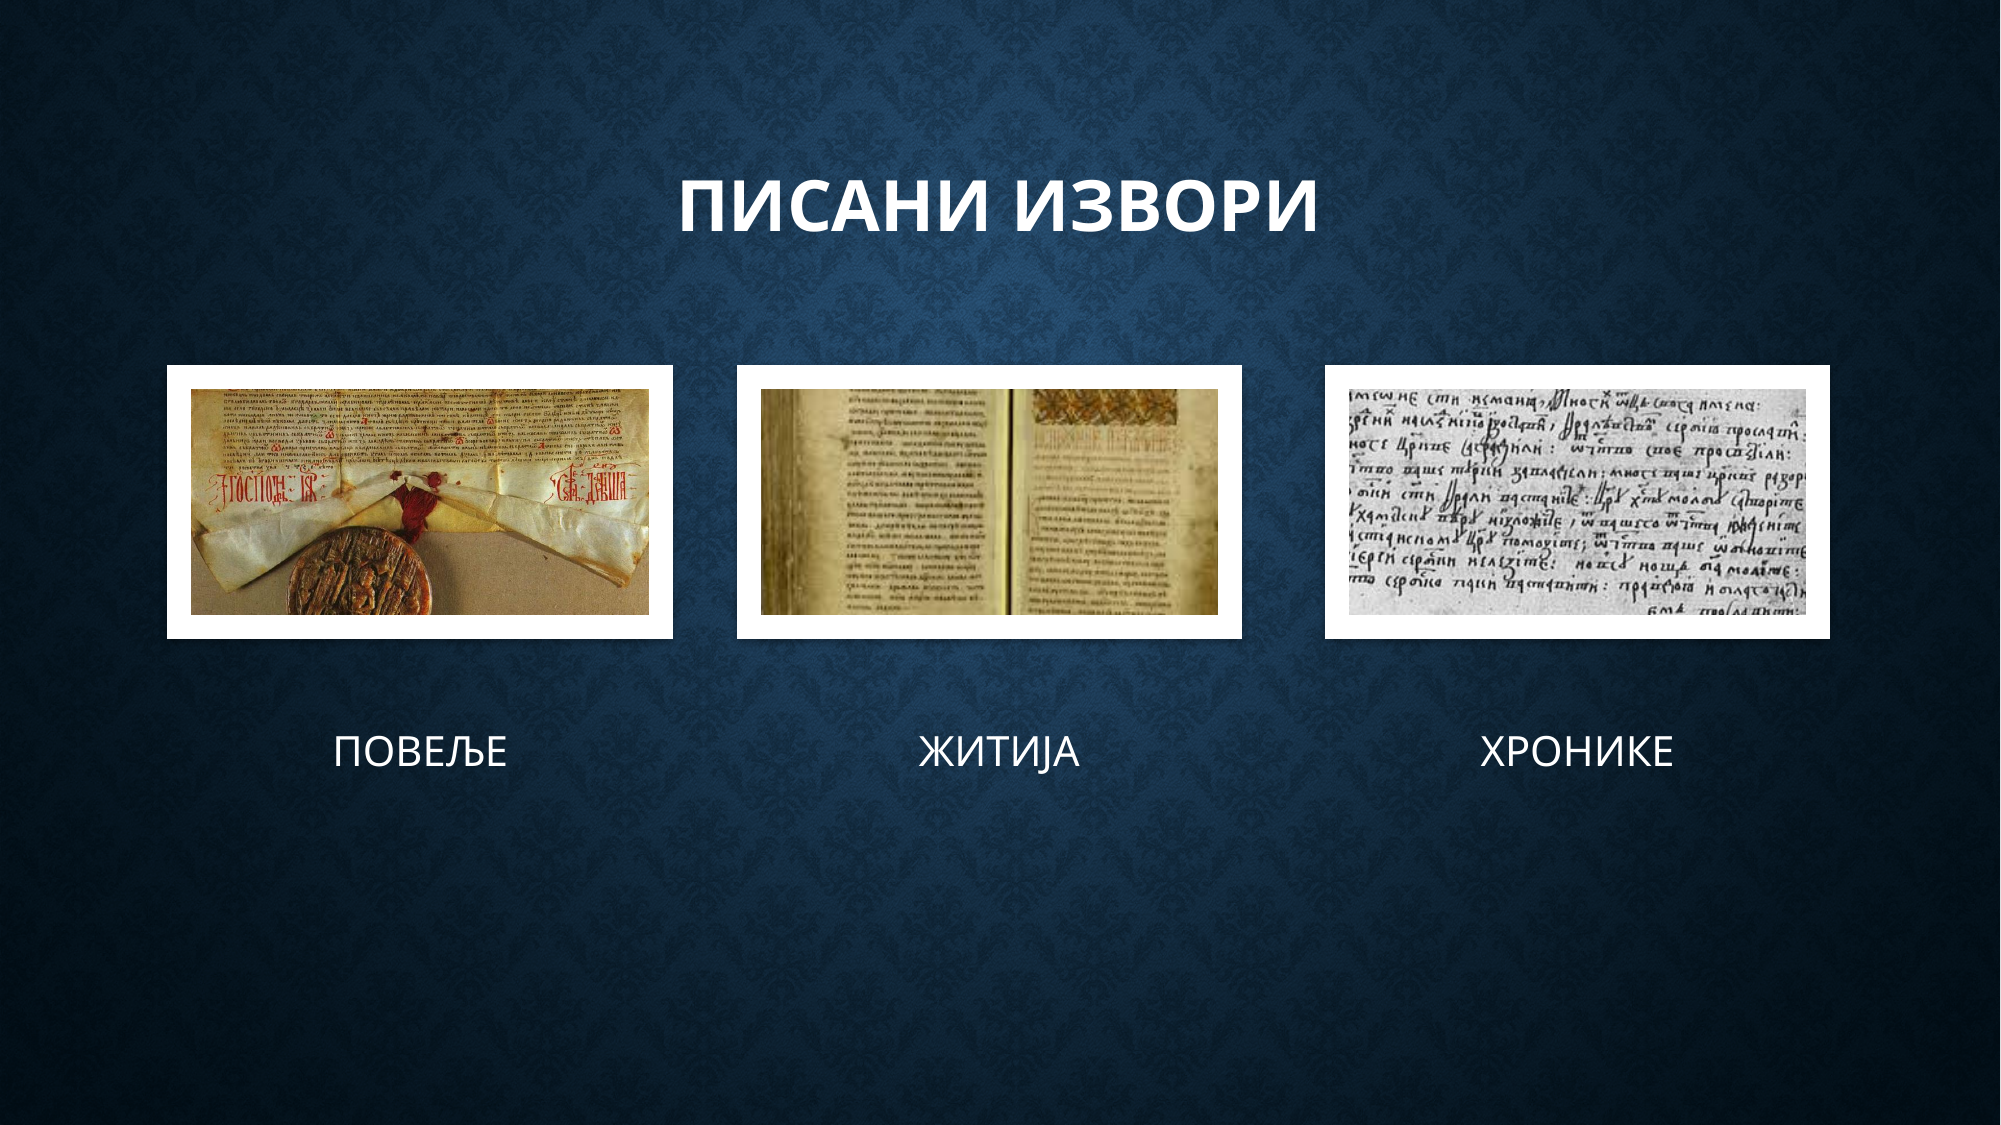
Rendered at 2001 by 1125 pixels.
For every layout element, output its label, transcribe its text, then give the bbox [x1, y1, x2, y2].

list ПОВЕЉЕ [149, 688, 692, 783]
title ПИСАНИ ИЗВОРИ [149, 99, 1849, 318]
picture [178, 376, 662, 628]
list ЖИТИЈА [728, 688, 1270, 783]
list ХРОНИКЕ [1307, 688, 1848, 783]
picture [1336, 376, 1819, 628]
picture [748, 376, 1231, 628]
